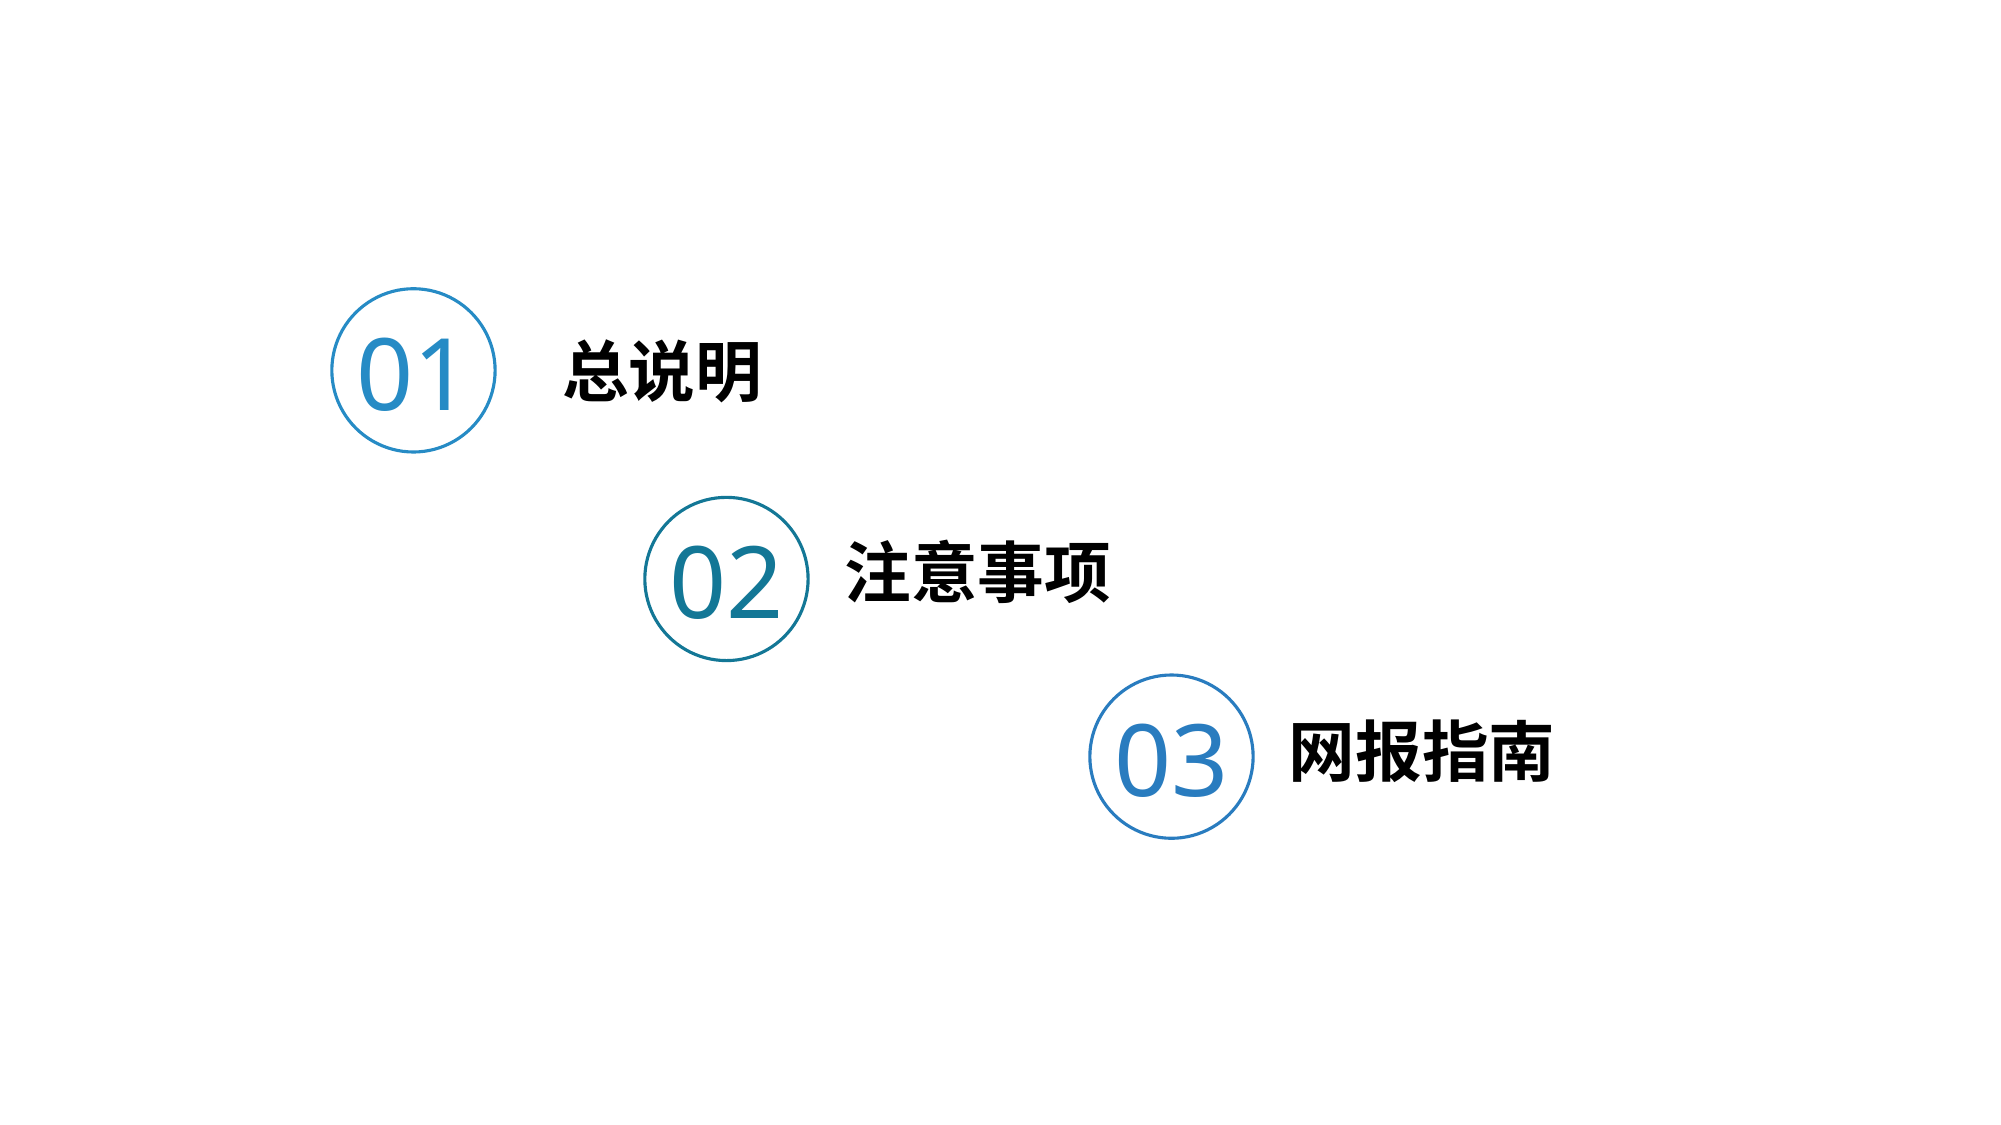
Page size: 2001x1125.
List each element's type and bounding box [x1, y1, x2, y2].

text_box [331, 288, 1391, 839]
